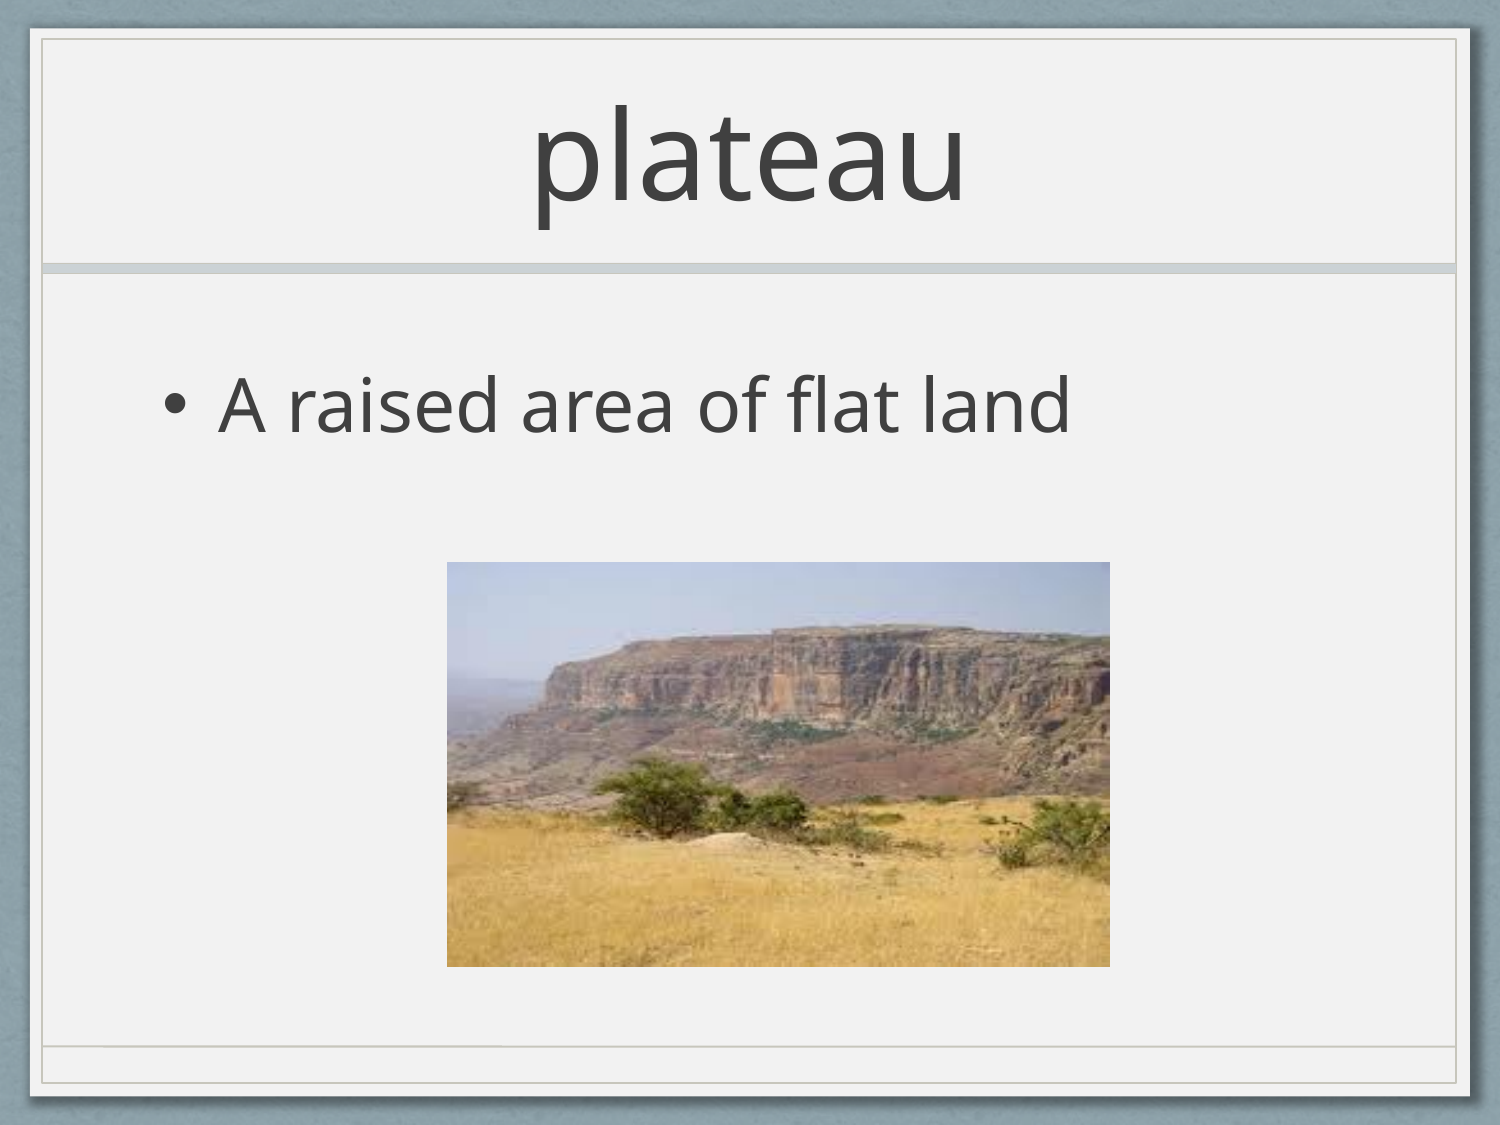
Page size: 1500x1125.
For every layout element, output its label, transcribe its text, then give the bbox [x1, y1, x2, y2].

title plateau [147, 40, 1353, 260]
picture [447, 561, 1110, 968]
list A raised area of flat land [147, 350, 1353, 995]
